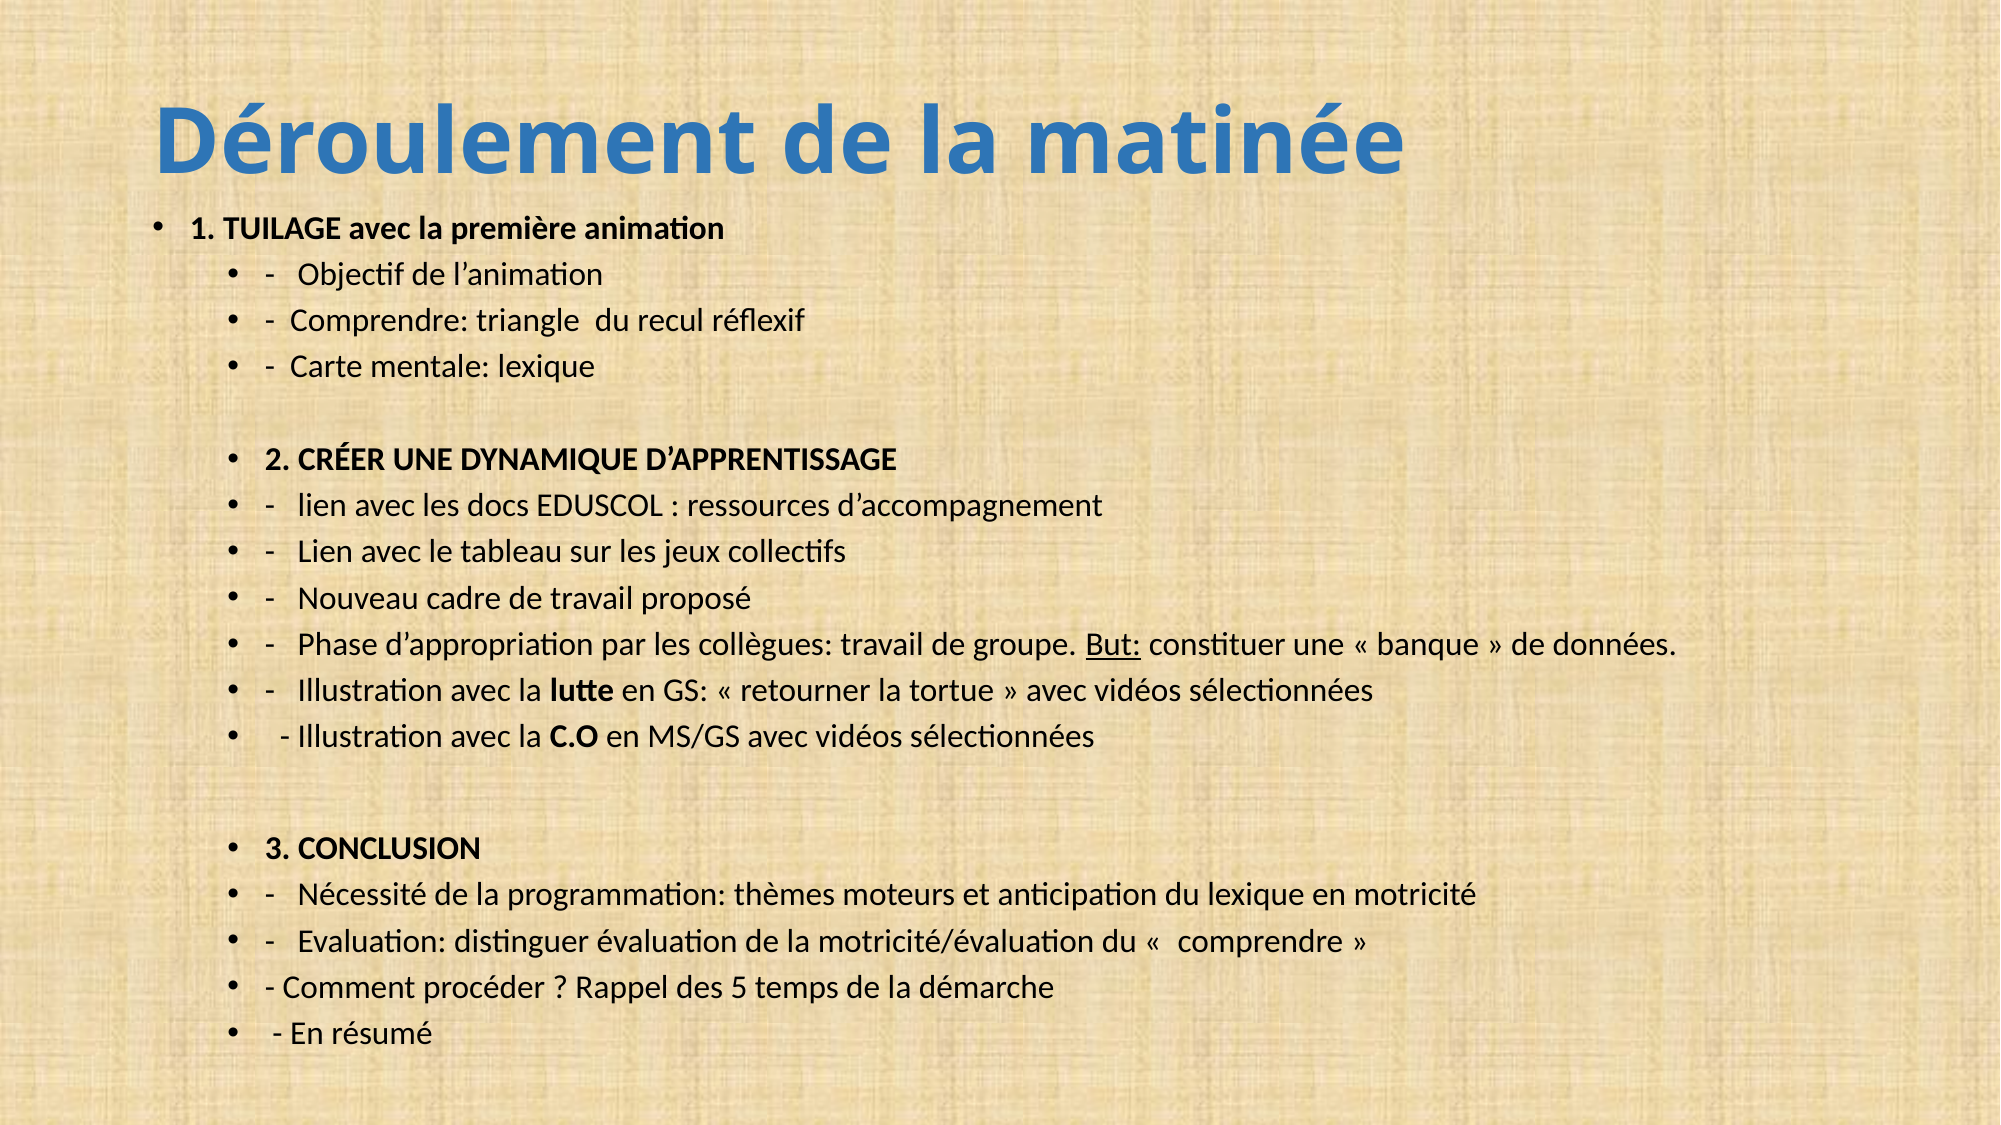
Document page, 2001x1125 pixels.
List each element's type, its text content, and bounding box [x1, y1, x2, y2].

title Déroulement de la matinée [137, 59, 1863, 203]
list 1. TUILAGE avec la première animation - Objectif de l’animation - Comprendre: triangle du recul réflexif - Carte mentale: lexique 2. CRÉER UNE DYNAMIQUE D’APPRENTISSAGE - lien avec les docs EDUSCOL : ressources d’accompagnement - Lien avec le tableau sur les jeux collectifs - Nouveau cadre de travail proposé - Phase d’appropriation par les collègues: travail de groupe. But: constituer une « banque » de données. - Illustration avec la lutte en GS: « retourner la tortue » avec vidéos sélectionnées - Illustration avec la C.O en MS/GS avec vidéos sélectionnées 3. CONCLUSION - Nécessité de la programmation: thèmes moteurs et anticipation du lexique en motricité - Evaluation: distinguer évaluation de la motricité/évaluation du « comprendre » - Comment procéder ? Rappel des 5 temps de la démarche - En résumé [137, 203, 1863, 1081]
